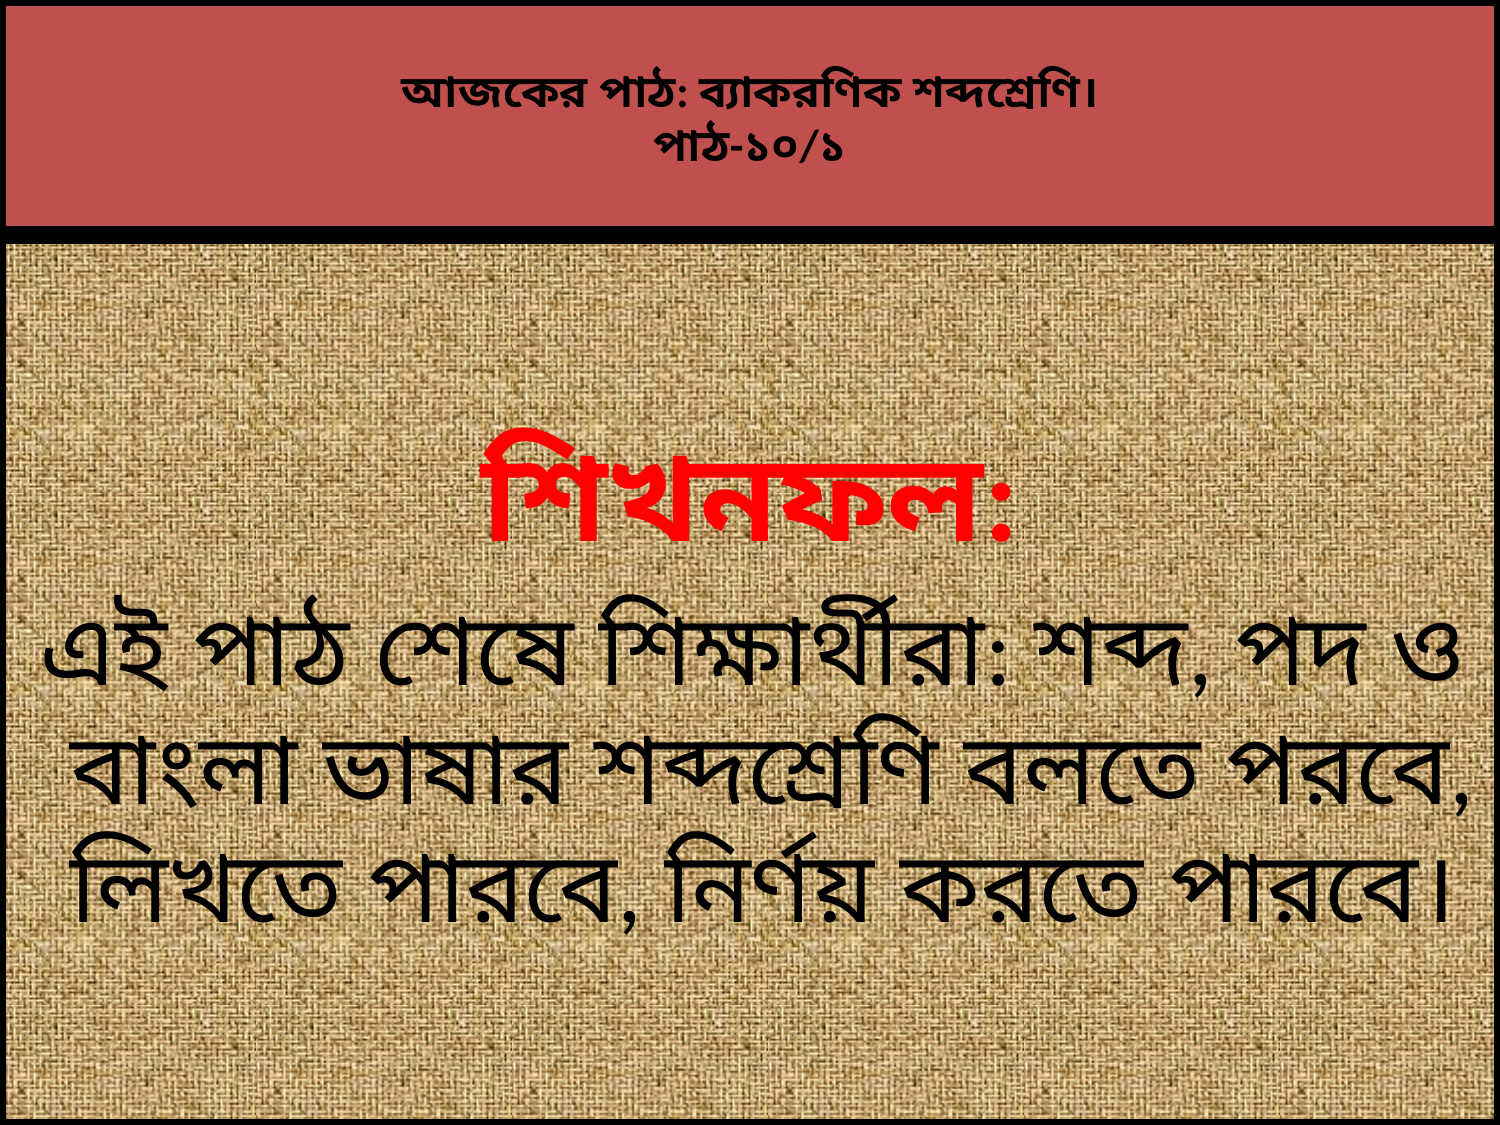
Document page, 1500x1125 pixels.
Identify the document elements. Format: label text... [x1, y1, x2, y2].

list শিখনফল: এই পাঠ শেষে শিক্ষার্থীরা: শব্দ, পদ ও বাংলা ভাষার শব্দশ্রেণি বলতে পরবে, লিখতে পারবে, নির্ণয় করতে পারবে। [0, 237, 1500, 1125]
title আজকের পাঠ: ব্যাকরণিক শব্দশ্রেণি। পাঠ-১০/১ [0, 0, 1500, 233]
